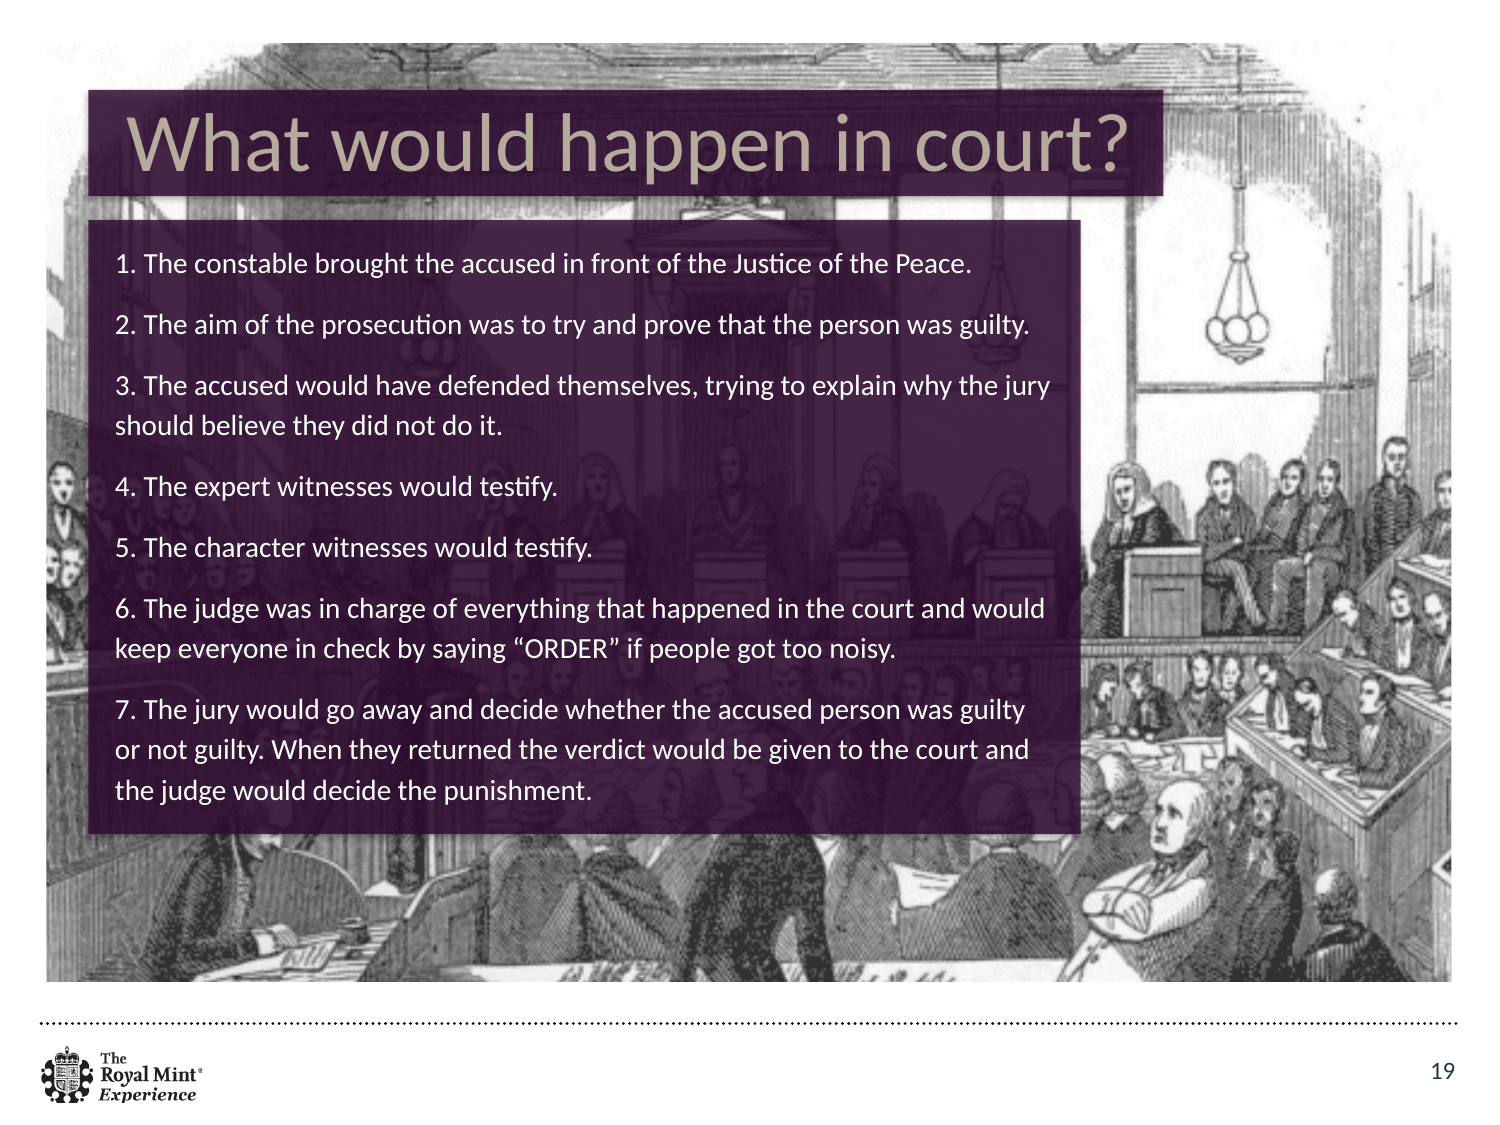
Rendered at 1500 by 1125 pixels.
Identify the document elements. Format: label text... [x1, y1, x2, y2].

text_box 19 [1414, 1046, 1471, 1092]
picture [40, 1046, 203, 1103]
picture [46, 42, 1452, 982]
